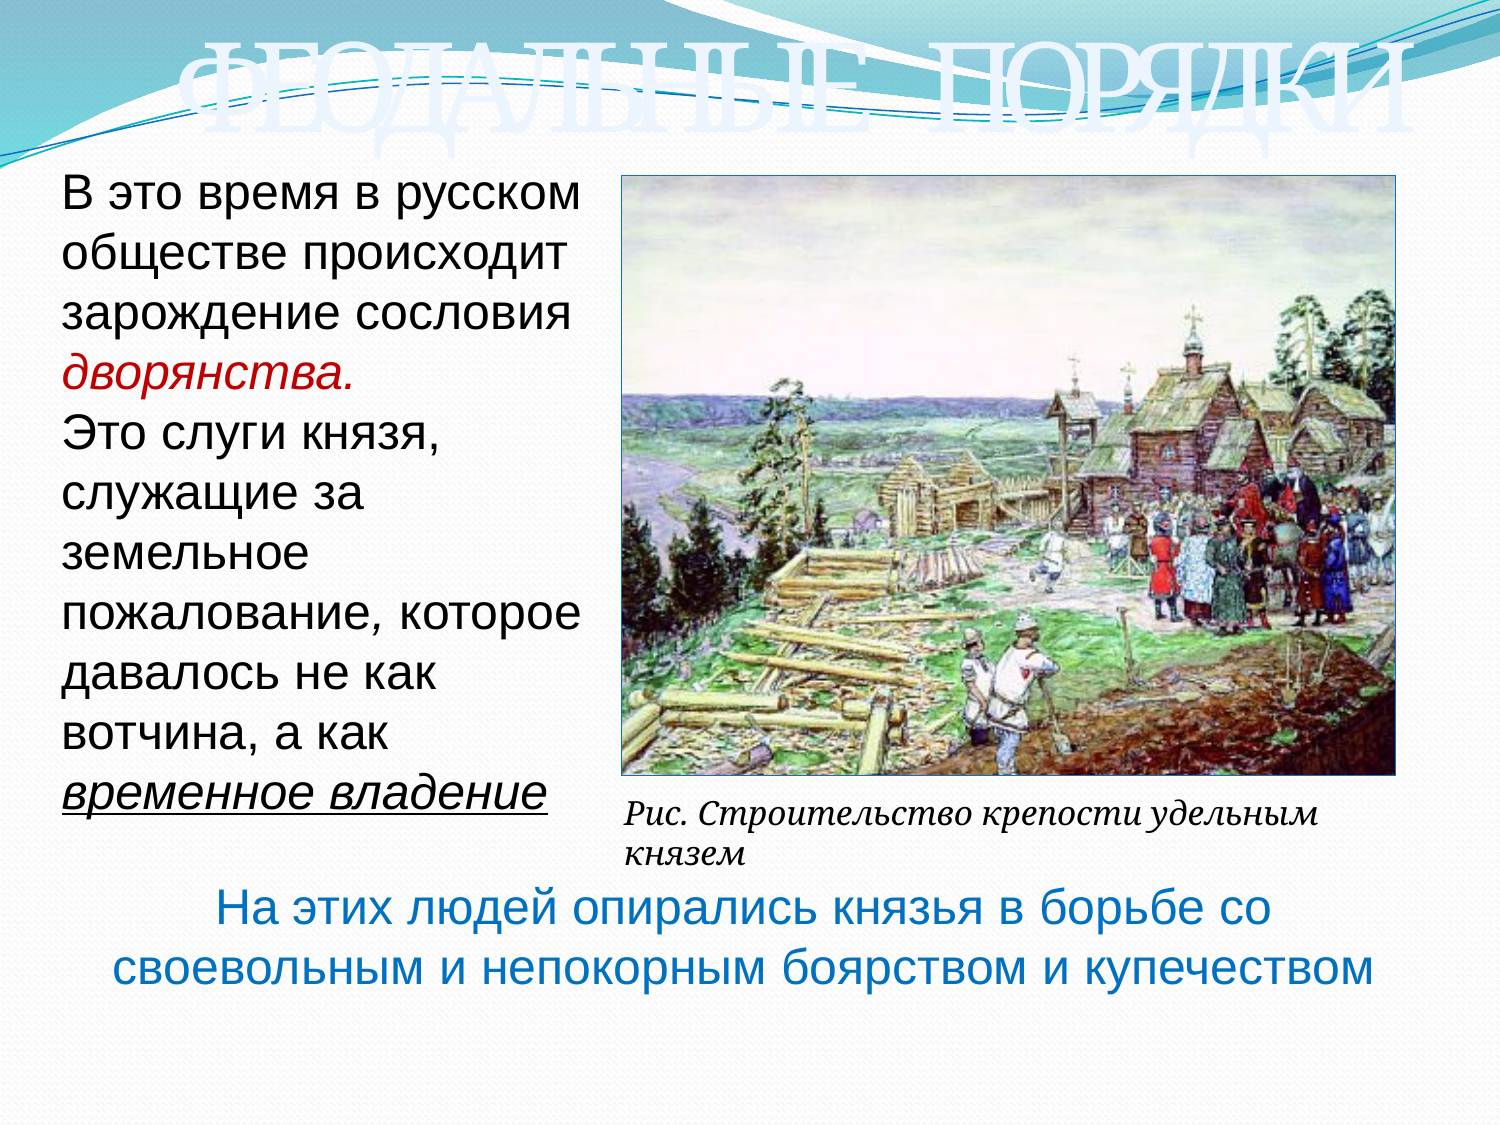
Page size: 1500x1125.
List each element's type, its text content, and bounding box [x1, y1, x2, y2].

picture [620, 175, 1396, 776]
text_box В это время в русском обществе происходит зарождение сословия дворянства. Это слуги князя, служащие за земельное пожалование, которое давалось не как вотчина, а как временное владение [46, 165, 633, 828]
text_box ФЕОДАЛЬНЫЕ ПОРЯДКИ [16, 0, 1434, 165]
text_box Рис. Строительство крепости удельным князем [609, 785, 1442, 880]
text_box На этих людей опирались князья в борьбе со своевольным и непокорным боярством и купечеством [46, 867, 1442, 1002]
